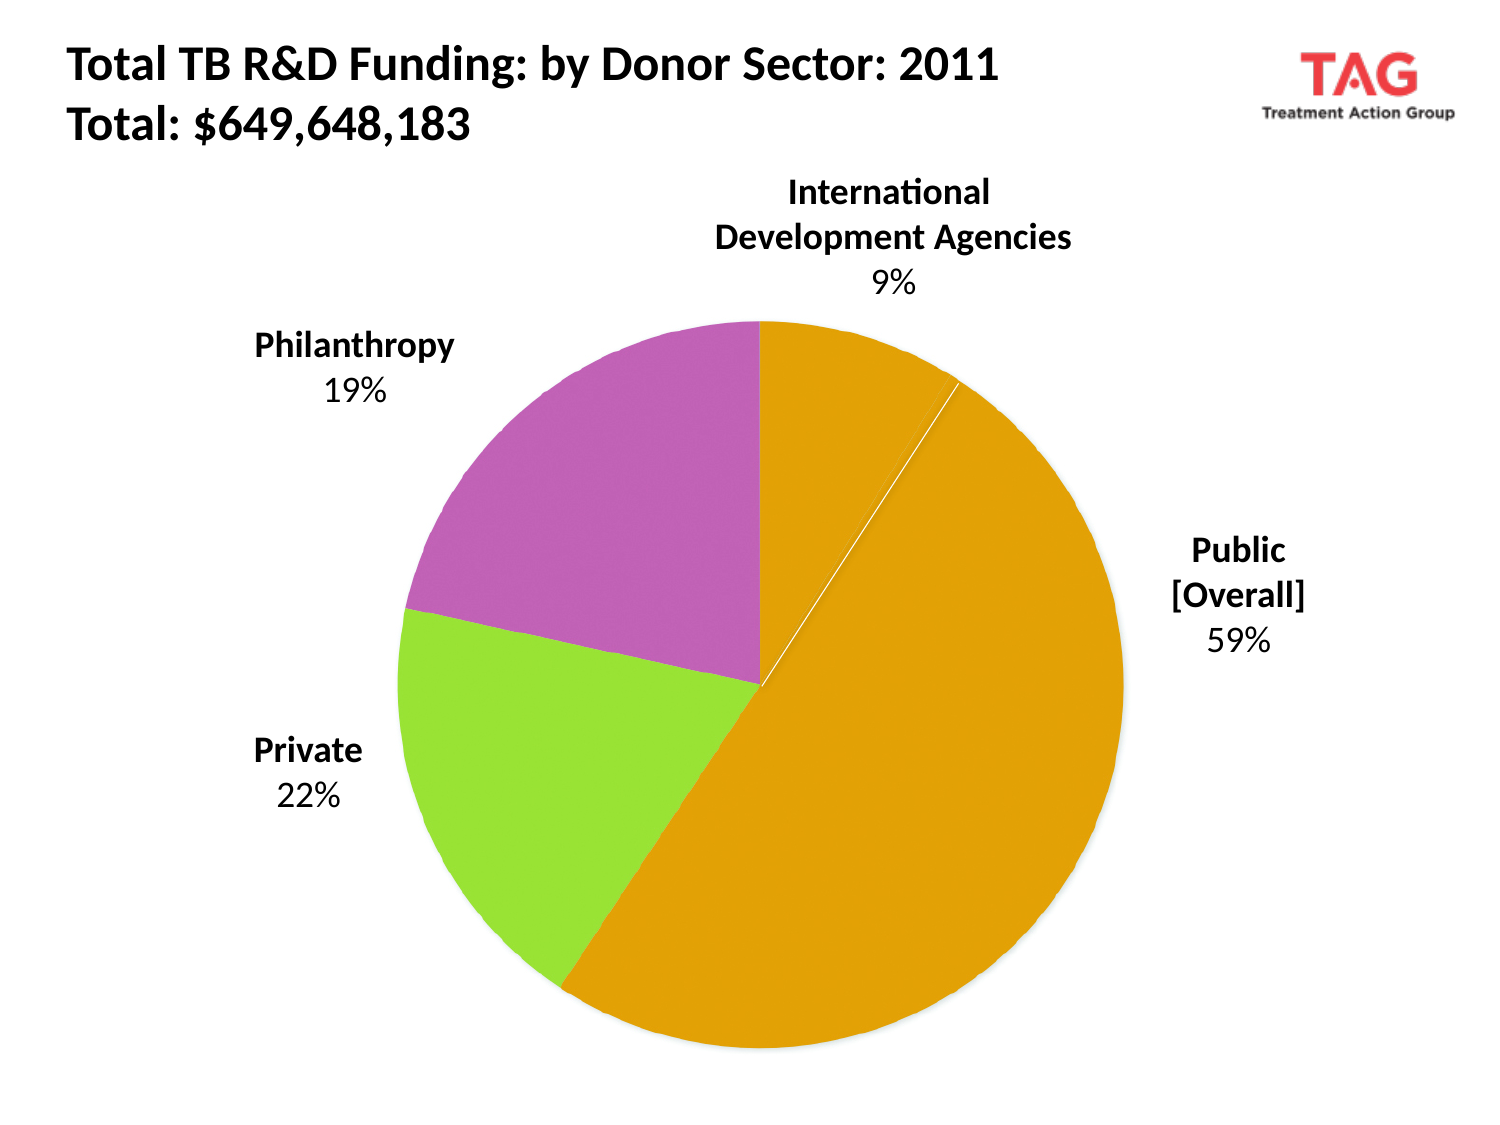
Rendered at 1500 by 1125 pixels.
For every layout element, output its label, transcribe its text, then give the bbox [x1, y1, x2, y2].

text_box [761, 383, 959, 687]
text_box Total TB R&D Funding: by Donor Sector: 2011 Total: $649,648,183 [51, 23, 1207, 158]
picture [67, 23, 1494, 1125]
